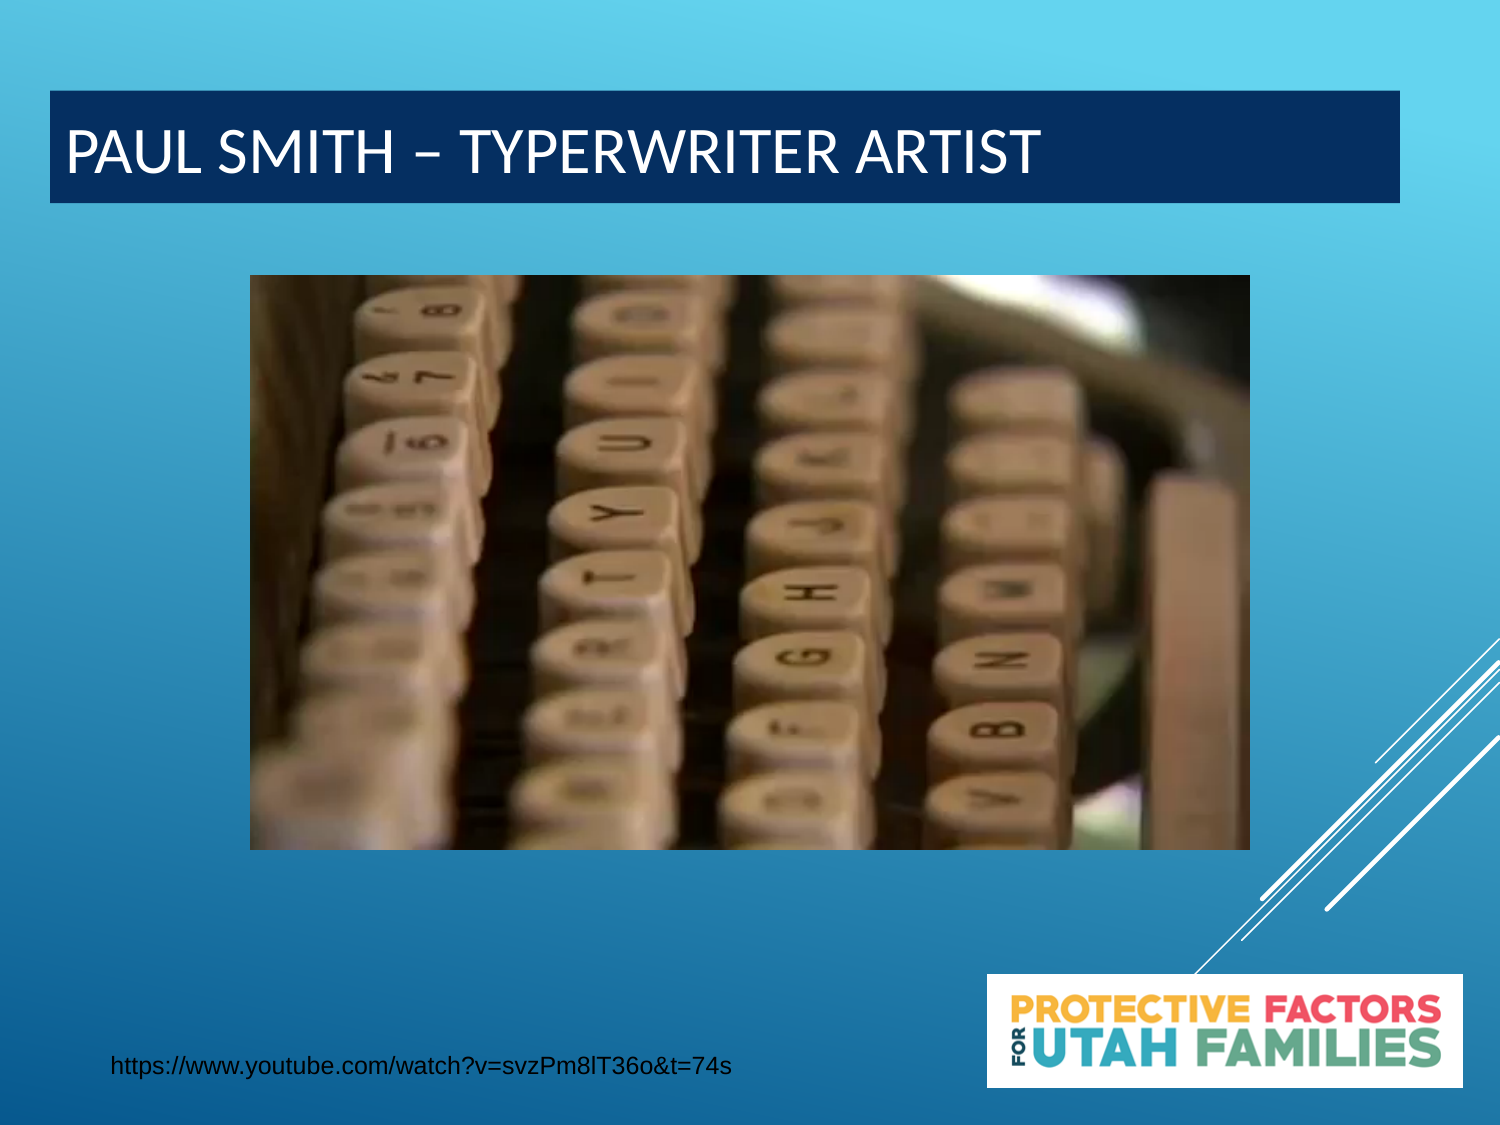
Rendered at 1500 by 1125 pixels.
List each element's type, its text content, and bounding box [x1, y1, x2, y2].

picture [987, 974, 1463, 1089]
list Insert Paul’s video [699, 324, 1451, 1101]
title Paul Smith – typerwriter artist [49, 90, 1401, 204]
text_box https://www.youtube.com/watch?v=svzPm8lT36o&t=74s [95, 1042, 749, 1088]
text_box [249, 274, 1251, 851]
